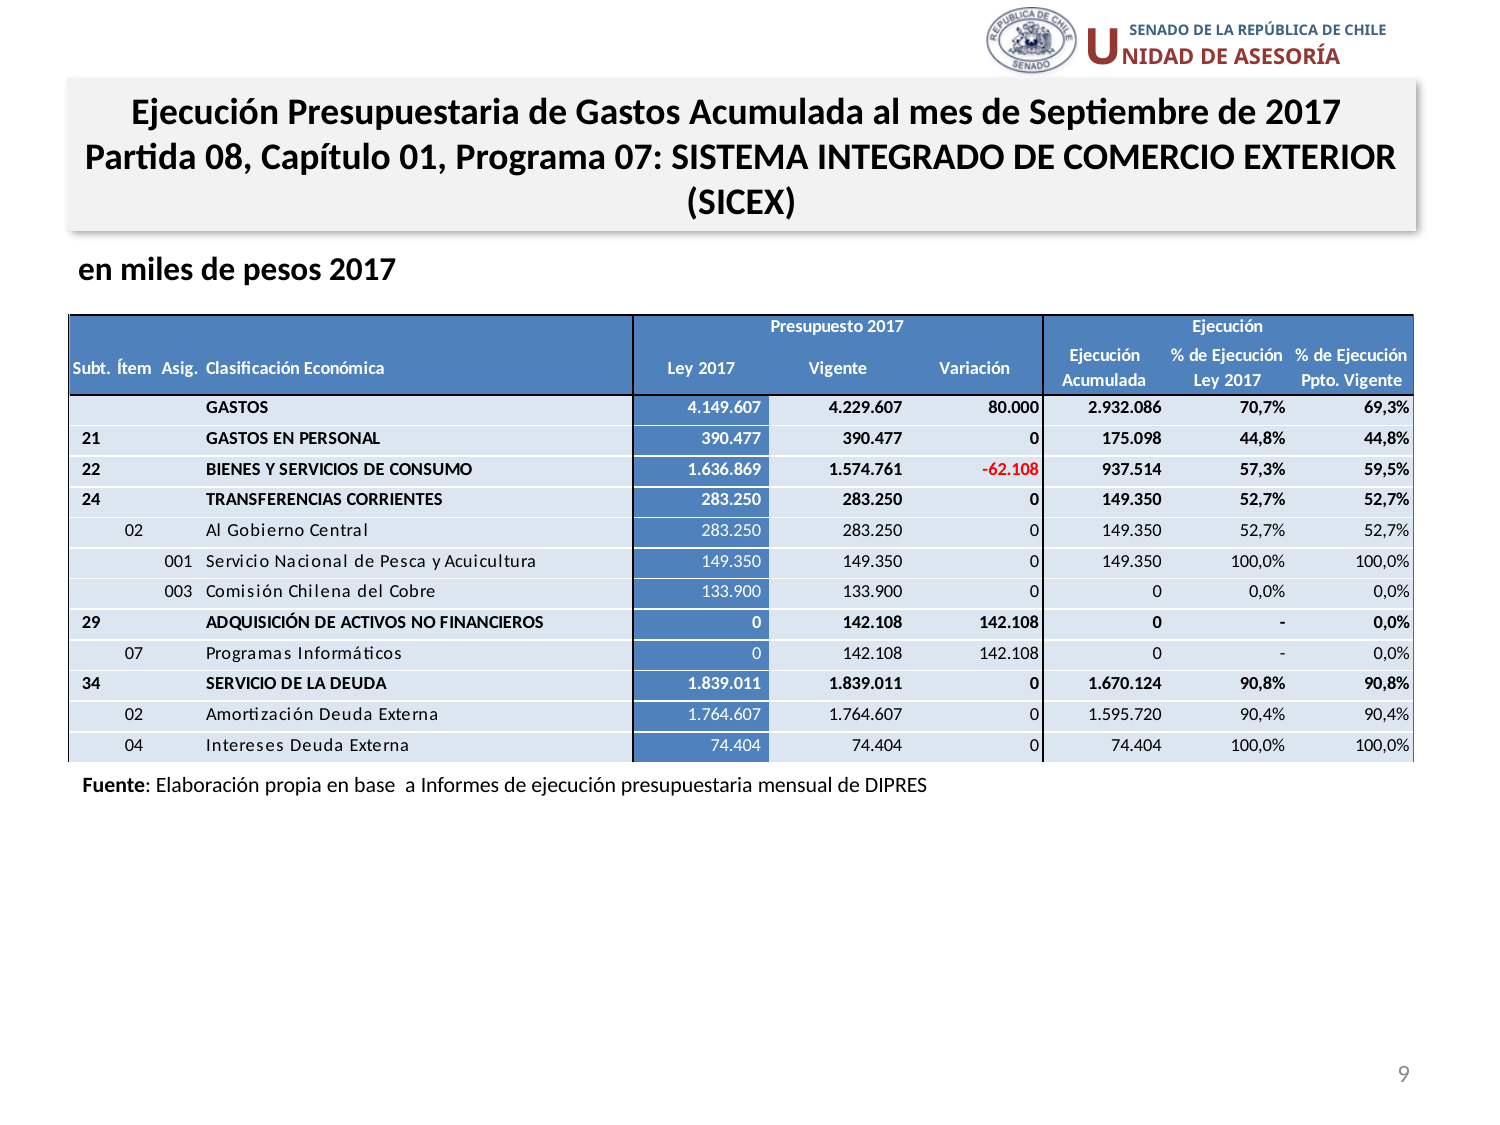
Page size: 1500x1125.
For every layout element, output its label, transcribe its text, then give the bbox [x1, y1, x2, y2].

slide_number 9 [1074, 1042, 1425, 1103]
text_box Ejecución Presupuestaria de Gastos Acumulada al mes de Septiembre de 2017 Partida 08, Capítulo 01, Programa 07: SISTEMA INTEGRADO DE COMERCIO EXTERIOR (SICEX) [67, 78, 1415, 230]
footer Fuente: Elaboración propia en base a Informes de ejecución presupuestaria mensual de DIPRES [67, 763, 1447, 824]
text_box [67, 314, 1416, 764]
picture [986, 7, 1079, 76]
text_box en miles de pesos 2017 [63, 239, 1414, 315]
